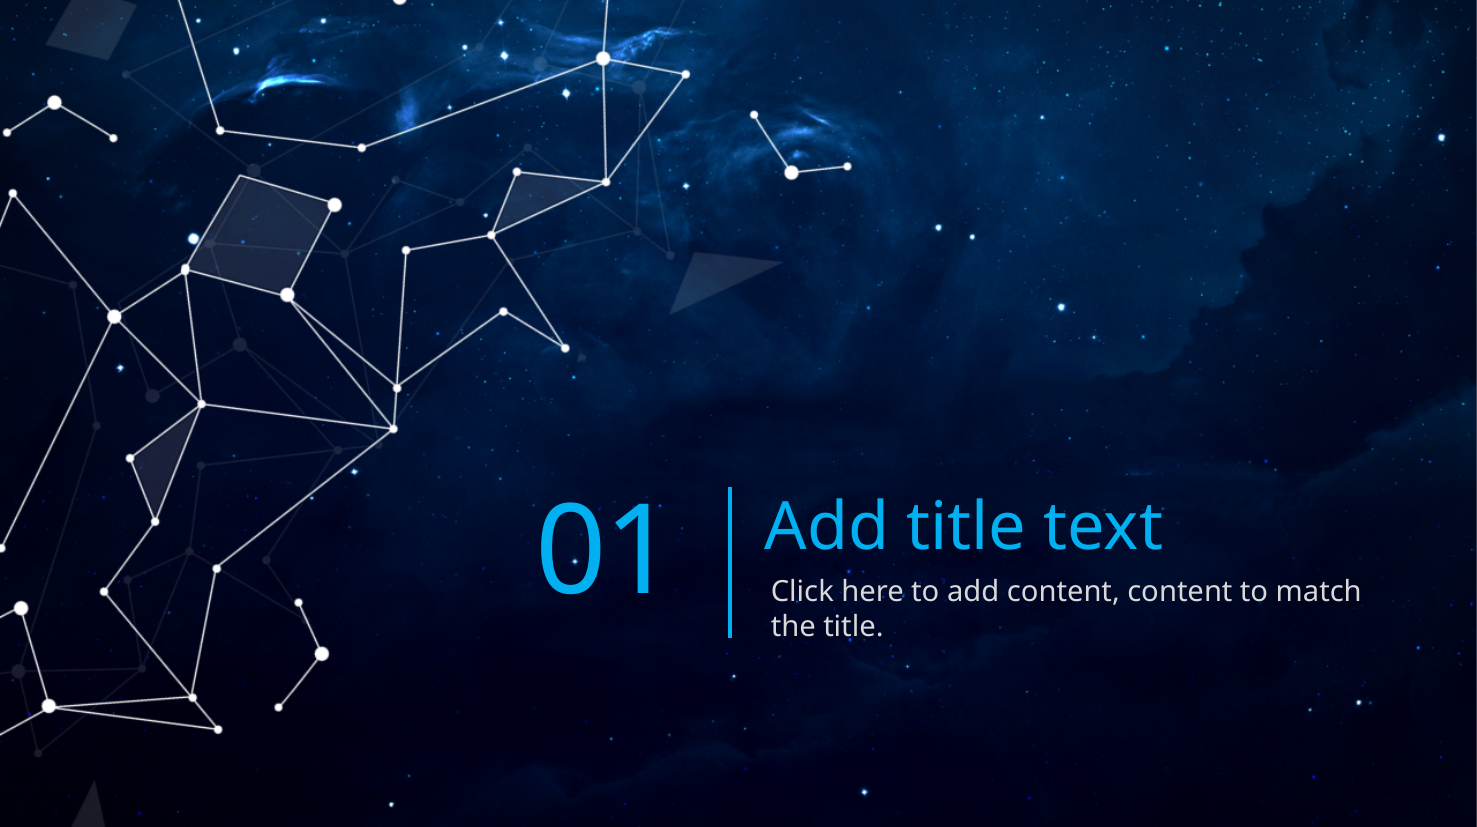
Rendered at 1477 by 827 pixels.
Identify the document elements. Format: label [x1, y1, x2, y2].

picture [0, 0, 1477, 827]
text_box [749, 483, 1405, 614]
